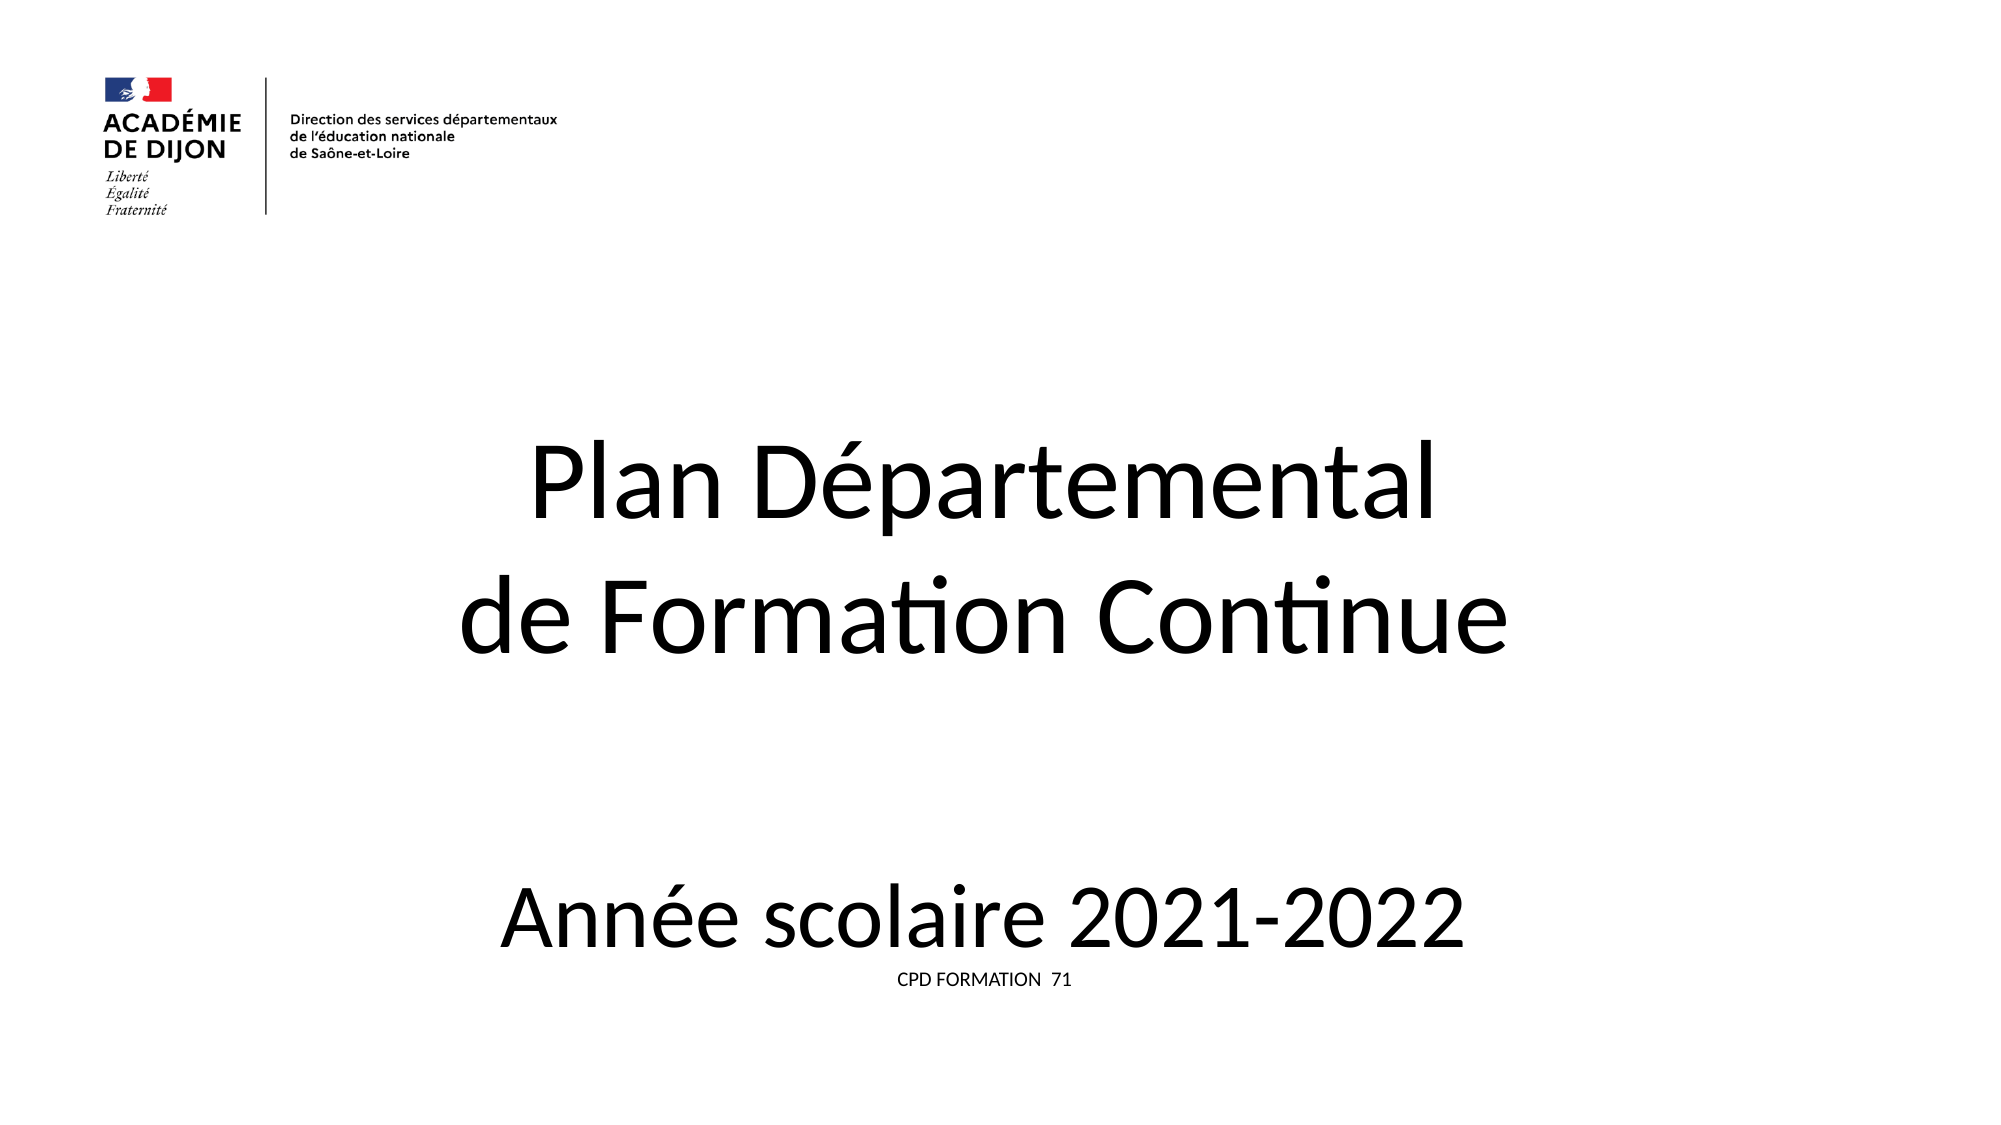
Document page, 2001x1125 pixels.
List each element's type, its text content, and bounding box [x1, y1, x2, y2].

text_box Plan Départemental de Formation Continue Année scolaire 2021-2022 CPD FORMATION 71 [45, 38, 1925, 999]
picture [80, 60, 582, 237]
